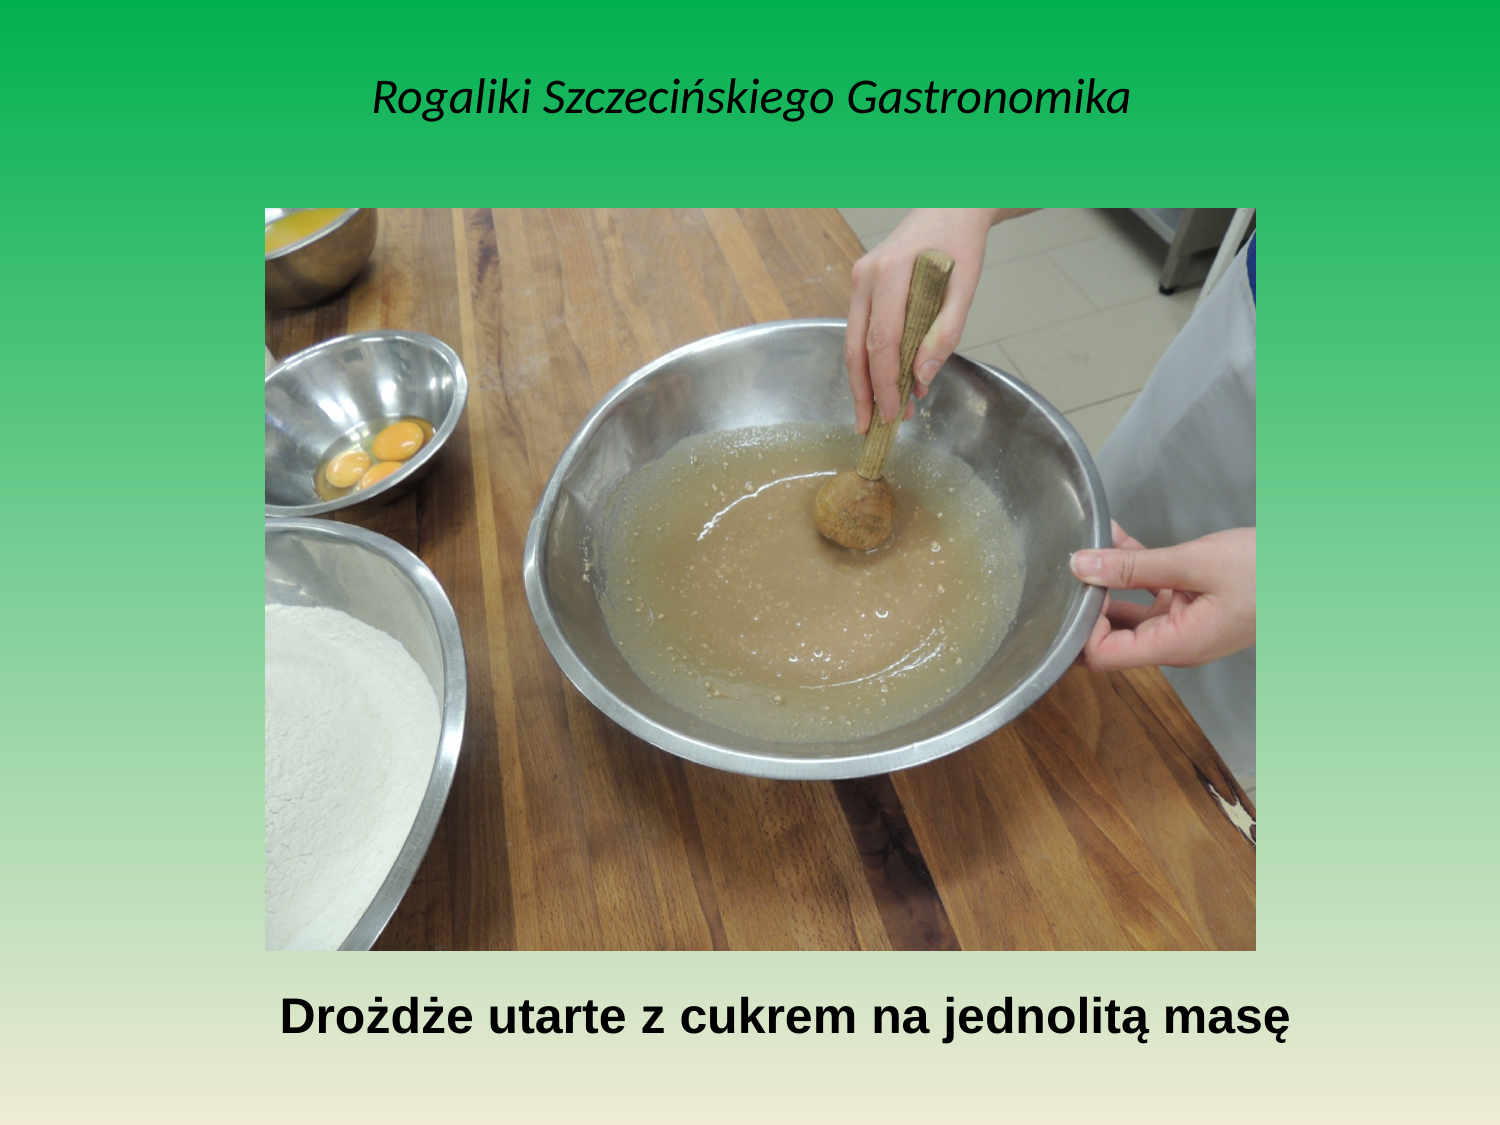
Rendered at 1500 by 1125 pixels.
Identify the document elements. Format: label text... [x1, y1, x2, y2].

text_box Drożdże utarte z cukrem na jednolitą masę [159, 975, 1412, 1051]
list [265, 207, 1256, 951]
title Rogaliki Szczecińskiego Gastronomika [76, 0, 1427, 188]
